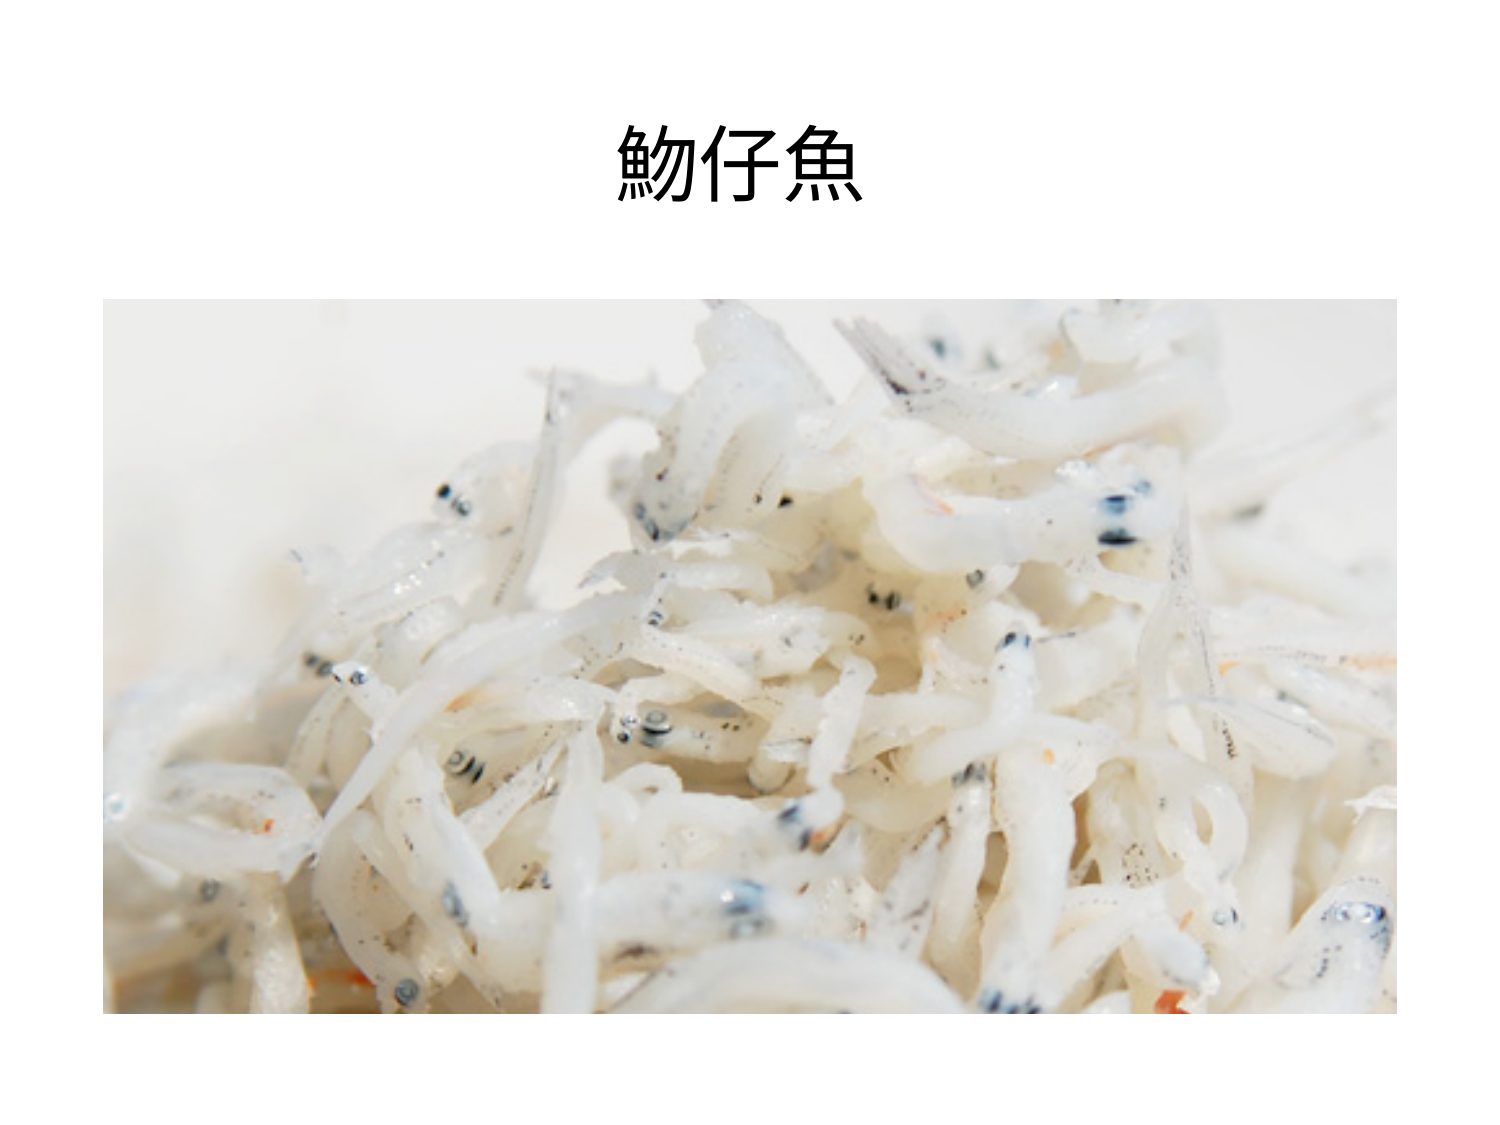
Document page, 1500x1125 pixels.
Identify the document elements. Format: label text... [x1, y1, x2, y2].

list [103, 299, 1397, 1014]
title 魩仔魚 [103, 59, 1397, 278]
